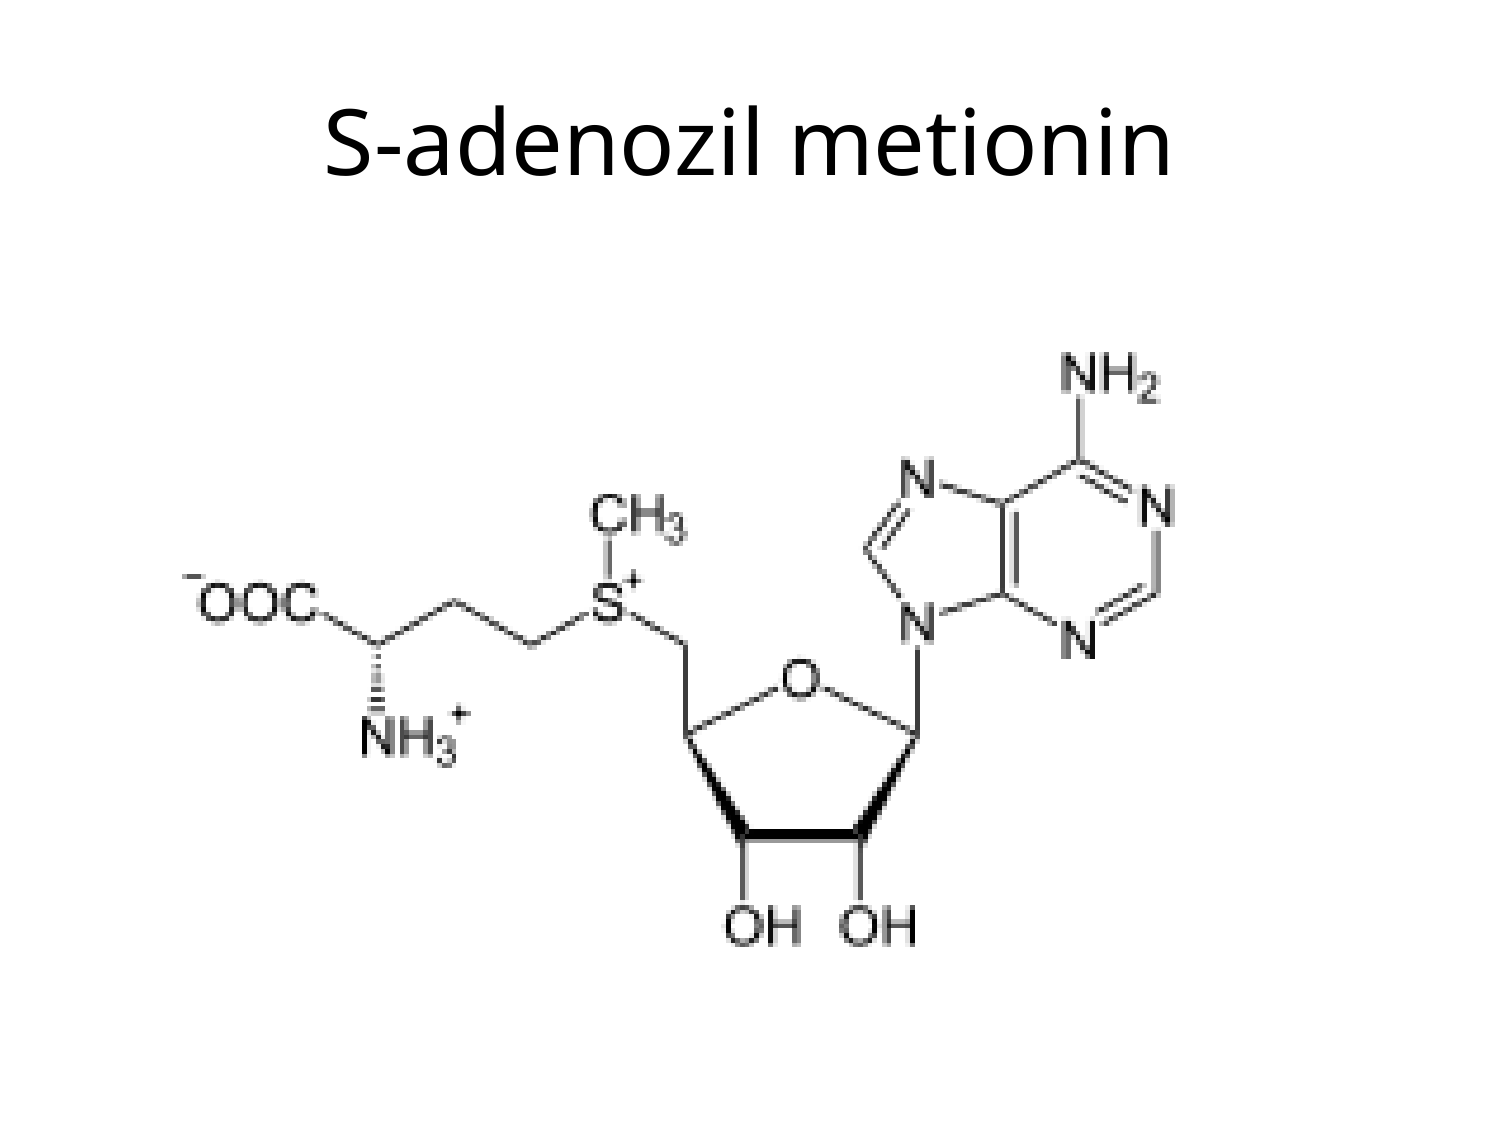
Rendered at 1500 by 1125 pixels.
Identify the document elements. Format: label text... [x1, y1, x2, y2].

title S-adenozil metionin [75, 45, 1425, 233]
picture [159, 337, 1200, 962]
